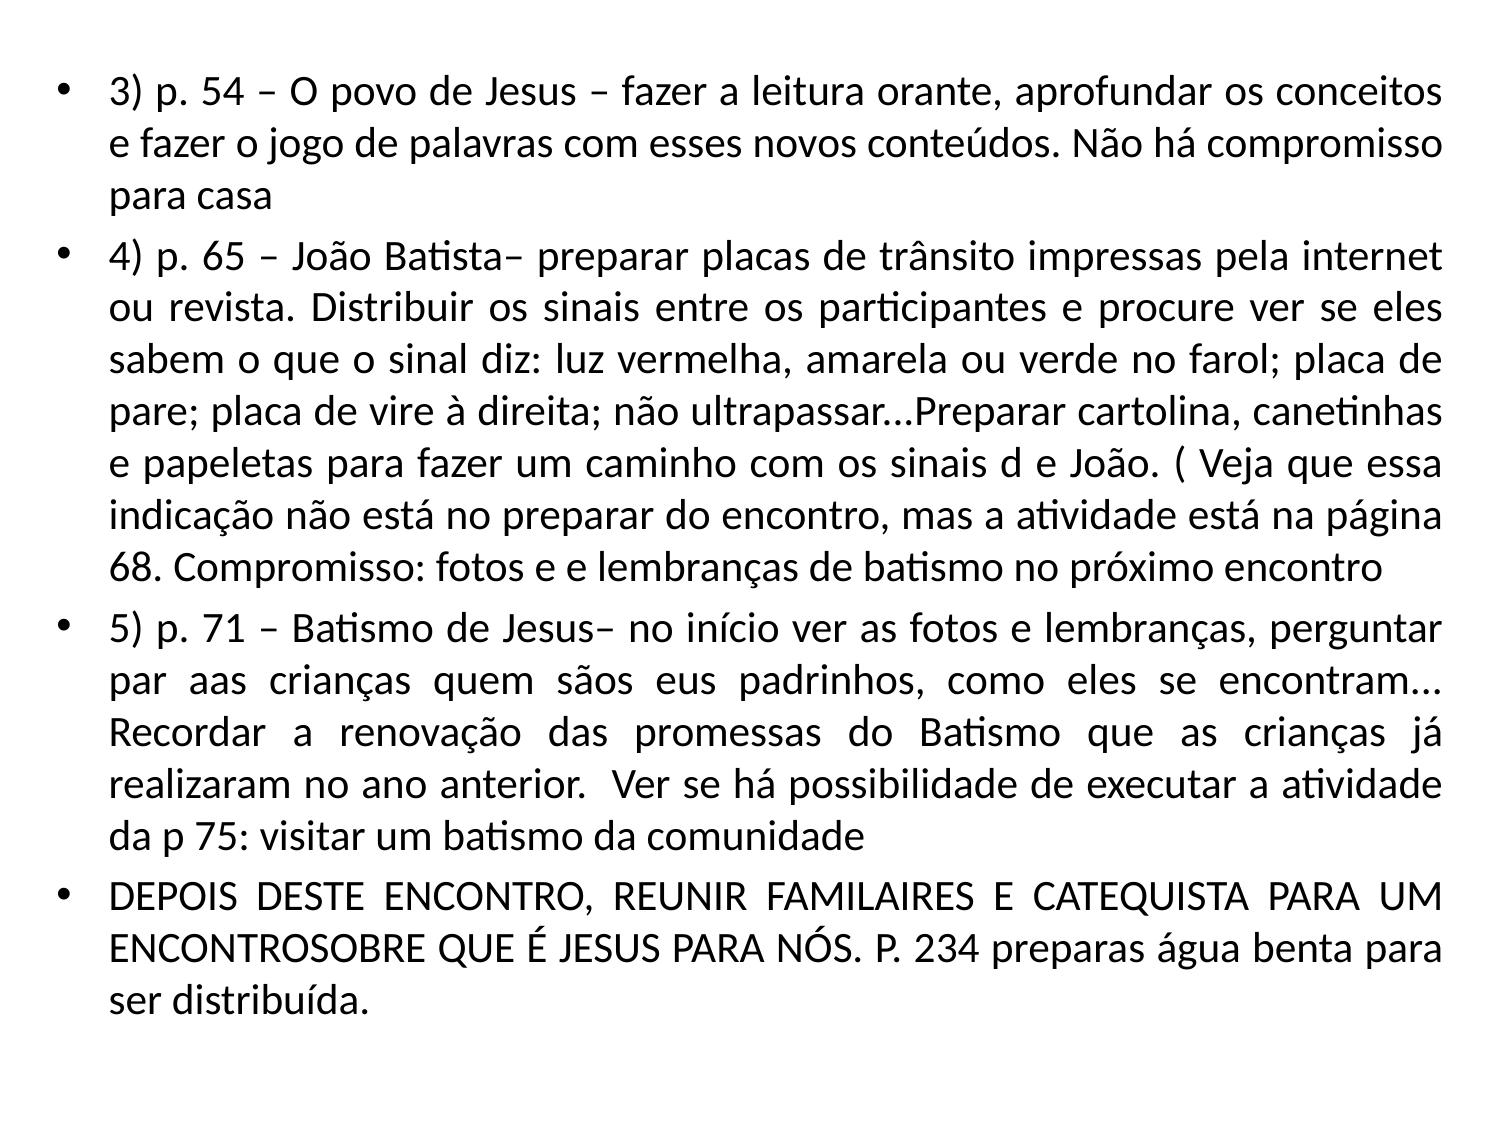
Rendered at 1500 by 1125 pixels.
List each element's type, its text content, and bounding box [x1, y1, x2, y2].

list 3) p. 54 – O povo de Jesus – fazer a leitura orante, aprofundar os conceitos e fazer o jogo de palavras com esses novos conteúdos. Não há compromisso para casa 4) p. 65 – João Batista– preparar placas de trânsito impressas pela internet ou revista. Distribuir os sinais entre os participantes e procure ver se eles sabem o que o sinal diz: luz vermelha, amarela ou verde no farol; placa de pare; placa de vire à direita; não ultrapassar...Preparar cartolina, canetinhas e papeletas para fazer um caminho com os sinais d e João. ( Veja que essa indicação não está no preparar do encontro, mas a atividade está na página 68. Compromisso: fotos e e lembranças de batismo no próximo encontro 5) p. 71 – Batismo de Jesus– no início ver as fotos e lembranças, perguntar par aas crianças quem sãos eus padrinhos, como eles se encontram... Recordar a renovação das promessas do Batismo que as crianças já realizaram no ano anterior. Ver se há possibilidade de executar a atividade da p 75: visitar um batismo da comunidade DEPOIS DESTE ENCONTRO, REUNIR FAMILAIRES E CATEQUISTA PARA UM ENCONTROSOBRE QUE É JESUS PARA NÓS. P. 234 preparas água benta para ser distribuída. [41, 54, 1459, 1071]
